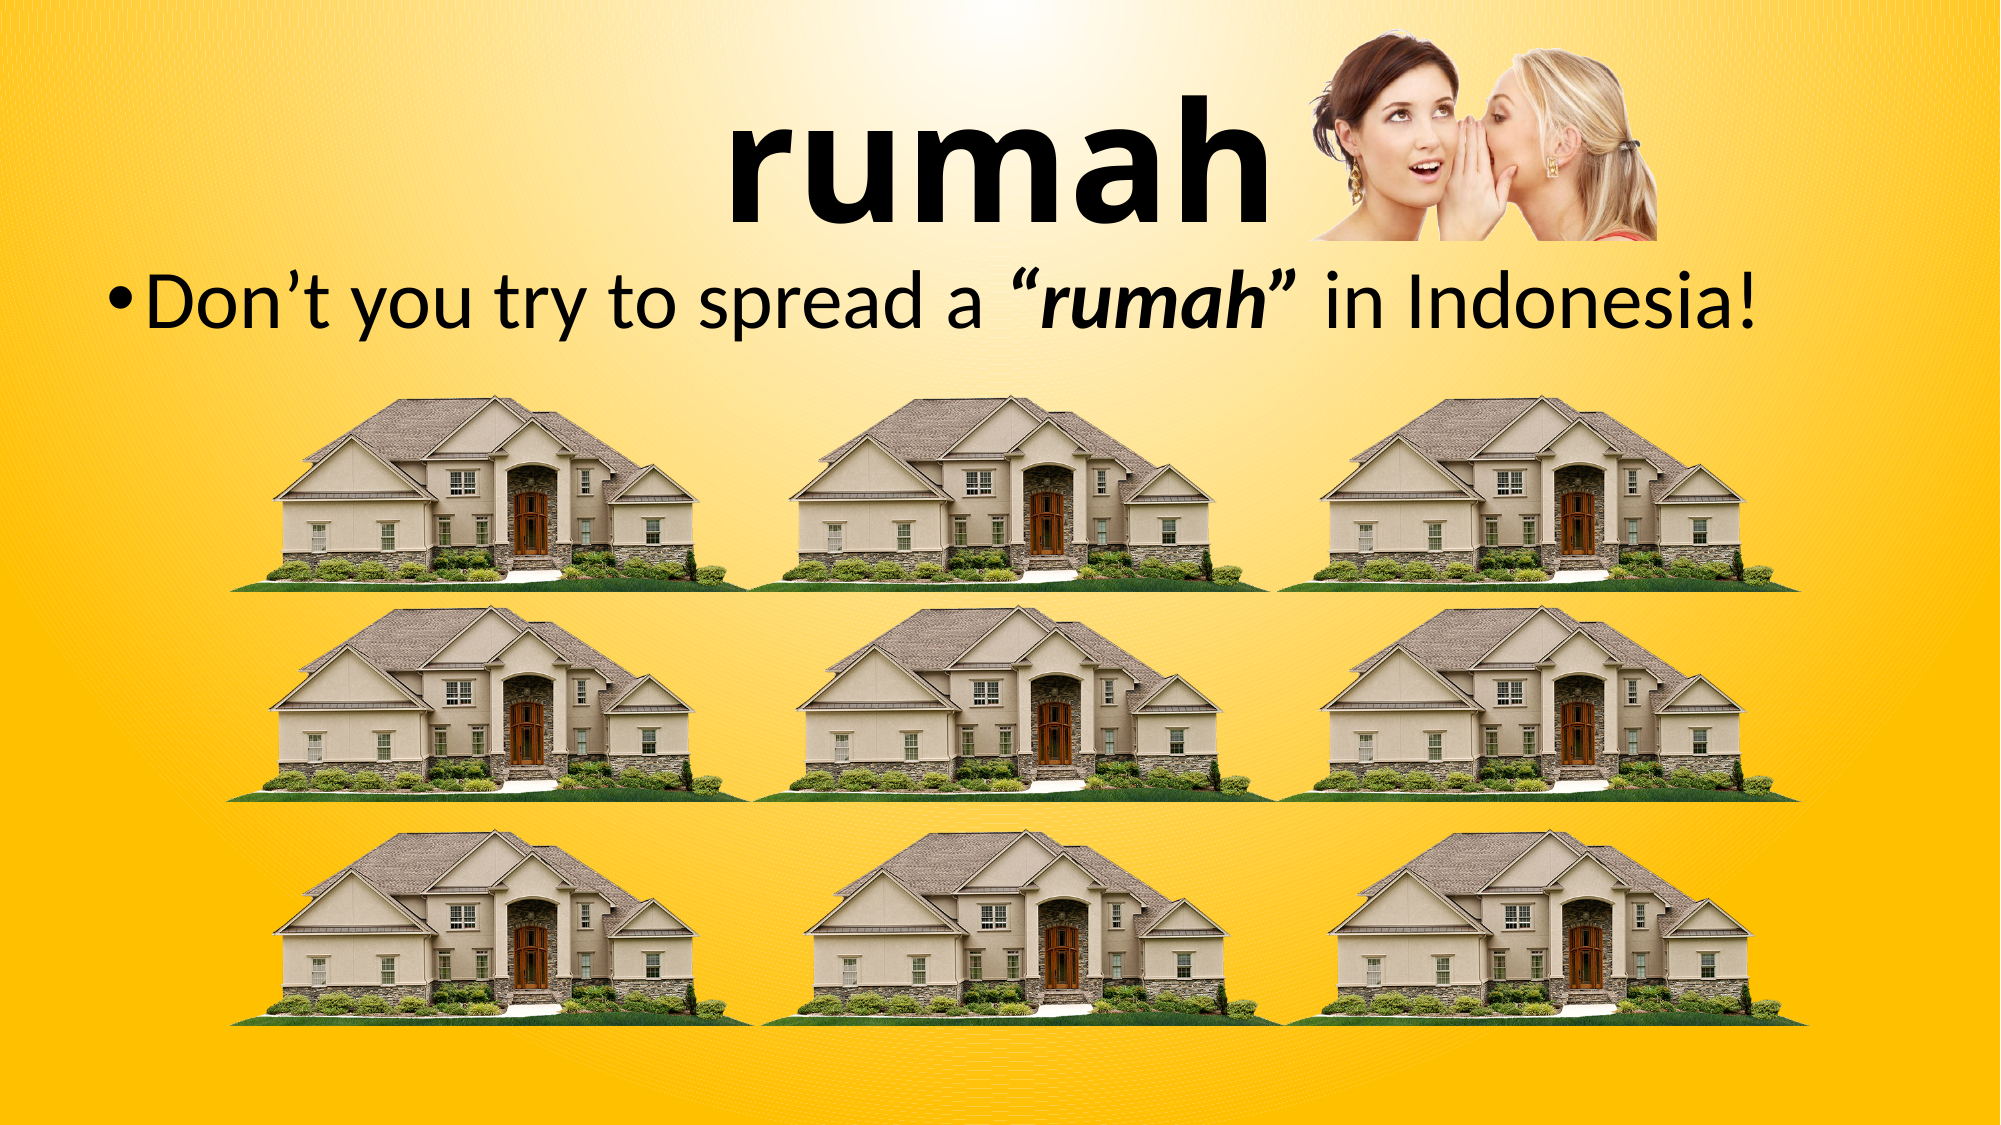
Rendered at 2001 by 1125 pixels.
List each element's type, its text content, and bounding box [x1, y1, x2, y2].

picture [230, 383, 1809, 592]
list Don’t you try to spread a “rumah” in Indonesia! [91, 249, 1942, 1114]
picture [230, 817, 1817, 1026]
picture [226, 593, 1809, 802]
picture [1292, 16, 1657, 241]
title rumah [137, 59, 1863, 249]
